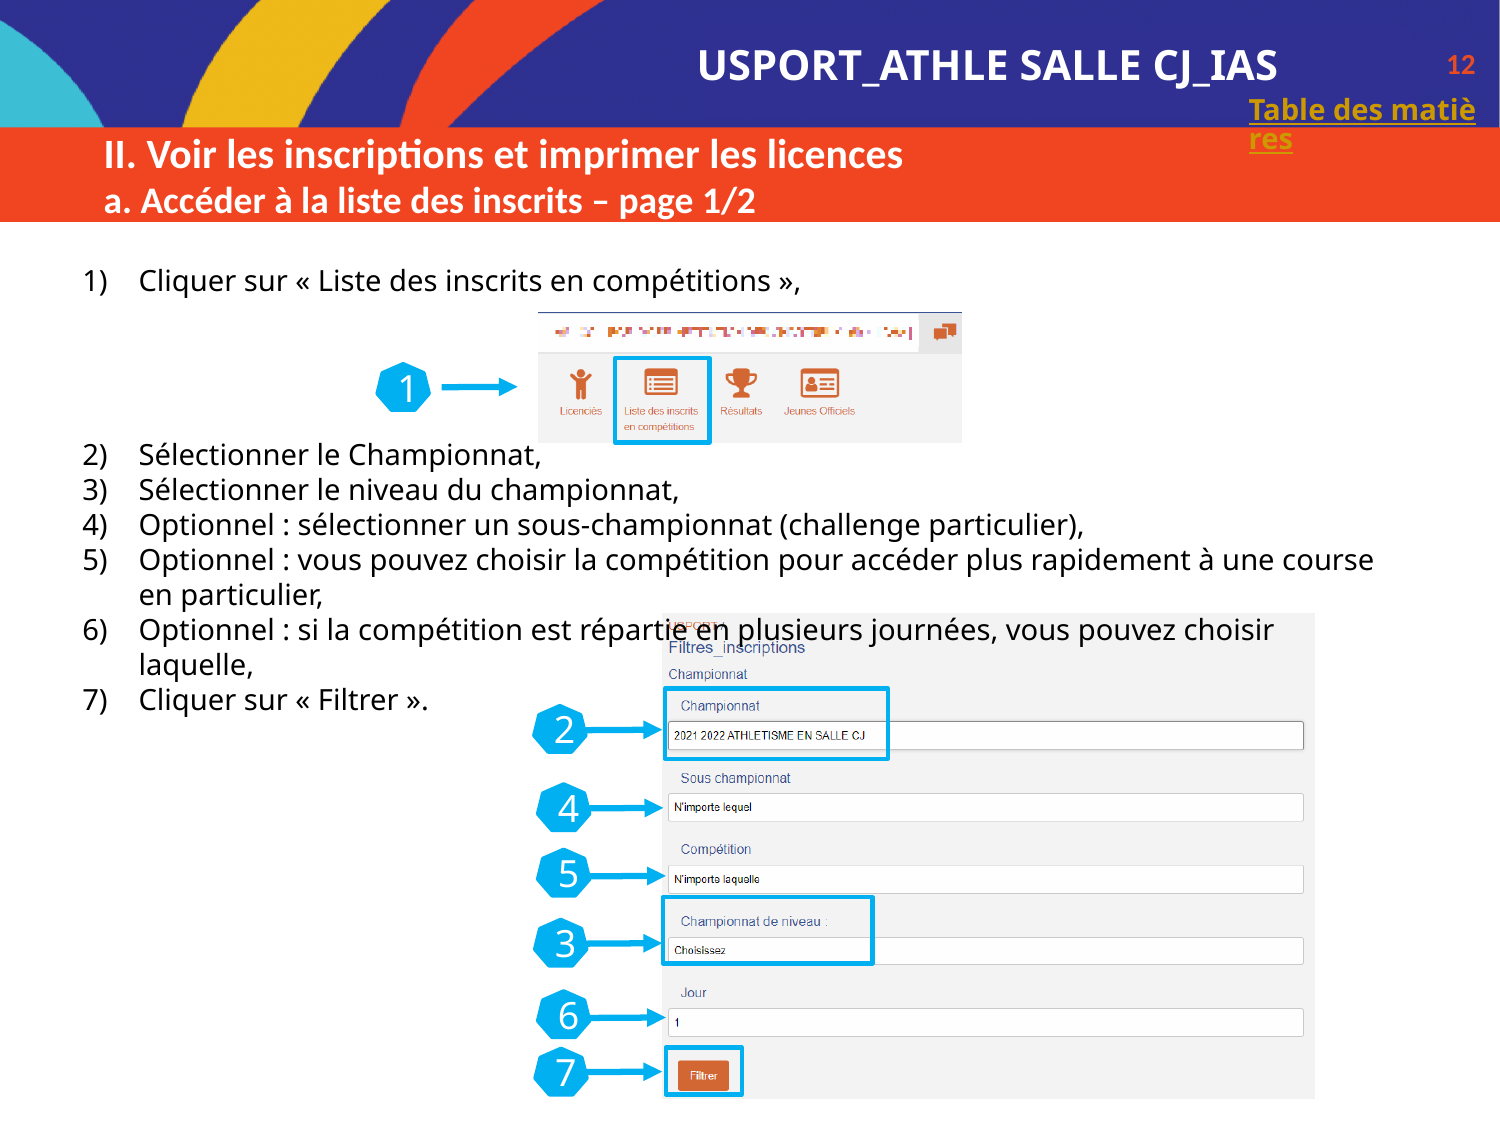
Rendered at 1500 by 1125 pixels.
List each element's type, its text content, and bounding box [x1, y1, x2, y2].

text_box 1 [375, 362, 431, 412]
text_box II. Voir les inscriptions et imprimer les licences [0, 135, 1500, 175]
text_box 6 [535, 989, 592, 1040]
picture [0, 0, 1500, 128]
text_box [441, 380, 518, 394]
text_box [589, 869, 656, 883]
text_box [586, 1065, 656, 1078]
text_box [586, 937, 656, 950]
picture [661, 613, 1315, 1099]
picture [668, 692, 885, 756]
picture [666, 900, 869, 960]
text_box a. Accéder à la liste des inscrits – page 1/2 [0, 175, 1500, 222]
text_box 5 [535, 847, 592, 898]
text_box Cliquer sur « Liste des inscrits en compétitions », Sélectionner le Championnat, Sélectionner le niveau du championnat, Optionnel : sélectionner un sous-championnat (challenge particulier), Optionnel : vous pouvez choisir la compétition pour accéder plus rapidement à une course en particulier, Optionnel : si la compétition est répartie en plusieurs journées, vous pouvez choisir laquelle, Cliquer sur « Filtrer ». [67, 254, 1410, 724]
text_box 7 [533, 1046, 589, 1097]
text_box [587, 723, 656, 737]
text_box [589, 1011, 656, 1024]
text_box 2 [532, 704, 588, 754]
picture [618, 361, 706, 439]
text_box 4 [535, 782, 592, 833]
text_box Table des matières [1233, 134, 1500, 139]
text_box 3 [533, 917, 589, 968]
text_box [587, 801, 656, 815]
picture [537, 312, 963, 443]
